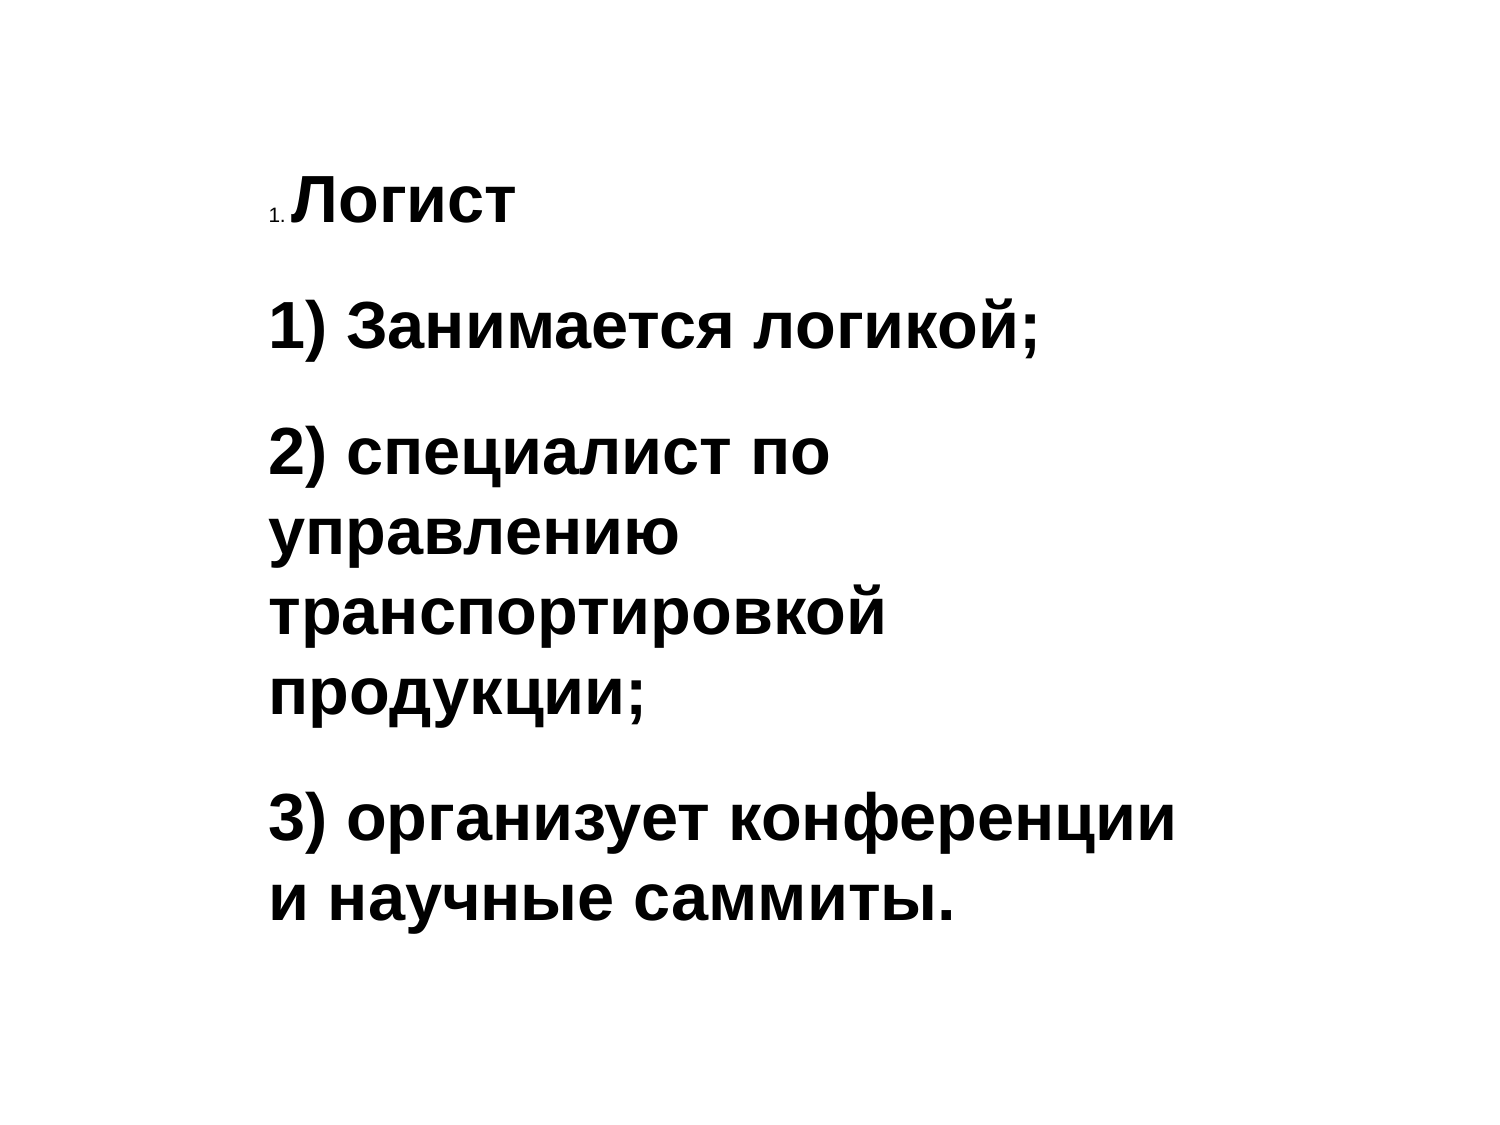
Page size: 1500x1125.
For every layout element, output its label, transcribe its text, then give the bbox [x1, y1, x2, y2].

text_box 1. Логист 1) Занимается логикой; 2) специалист по управлению транспортировкой продукции; 3) организует конференции и научные саммиты. [253, 148, 1247, 988]
